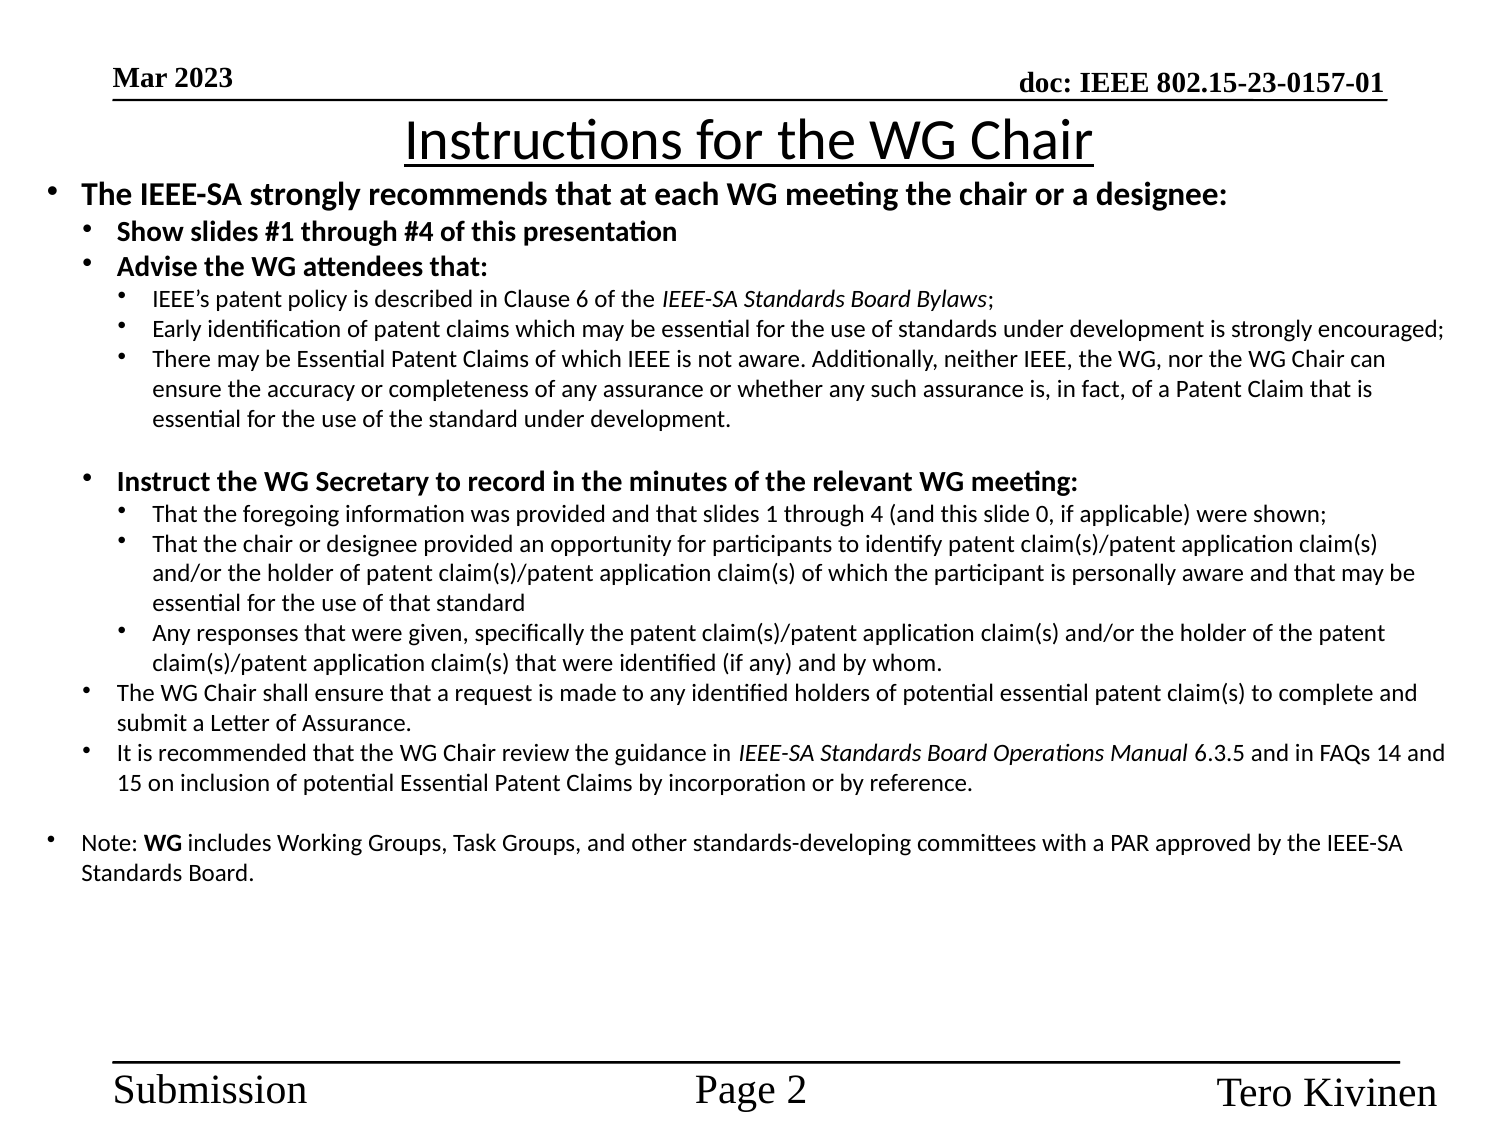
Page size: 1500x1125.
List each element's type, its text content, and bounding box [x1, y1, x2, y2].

text_box [112, 0, 1386, 137]
text_box The IEEE-SA strongly recommends that at each WG meeting the chair or a designee: Show slides #1 through #4 of this presentation Advise the WG attendees that: IEEE’s patent policy is described in Clause 6 of the IEEE-SA Standards Board Bylaws; Early identification of patent claims which may be essential for the use of standards under development is strongly encouraged; There may be Essential Patent Claims of which IEEE is not aware. Additionally, neither IEEE, the WG, nor the WG Chair can ensure the accuracy or completeness of any assurance or whether any such assurance is, in fact, of a Patent Claim that is essential for the use of the standard under development. Instruct the WG Secretary to record in the minutes of the relevant WG meeting: That the foregoing information was provided and that slides 1 through 4 (and this slide 0, if applicable) were shown; That the chair or designee provided an opportunity for participants to identify patent claim(s)/patent application claim(s) and/or the holder of patent claim(s)/patent application claim(s) of which the participant is personally aware and that may be essential for the use of that standard Any responses that were given, specifically the patent claim(s)/patent application claim(s) and/or the holder of the patent claim(s)/patent application claim(s) that were identified (if any) and by whom. The WG Chair shall ensure that a request is made to any identified holders of potential essential patent claim(s) to complete and submit a Letter of Assurance. It is recommended that the WG Chair review the guidance in IEEE-SA Standards Board Operations Manual 6.3.5 and in FAQs 14 and 15 on inclusion of potential Essential Patent Claims by incorporation or by reference. Note: WG includes Working Groups, Task Groups, and other standards-developing committees with a PAR approved by the IEEE-SA Standards Board. [31, 165, 1467, 1074]
text_box [62, 137, 1449, 1048]
